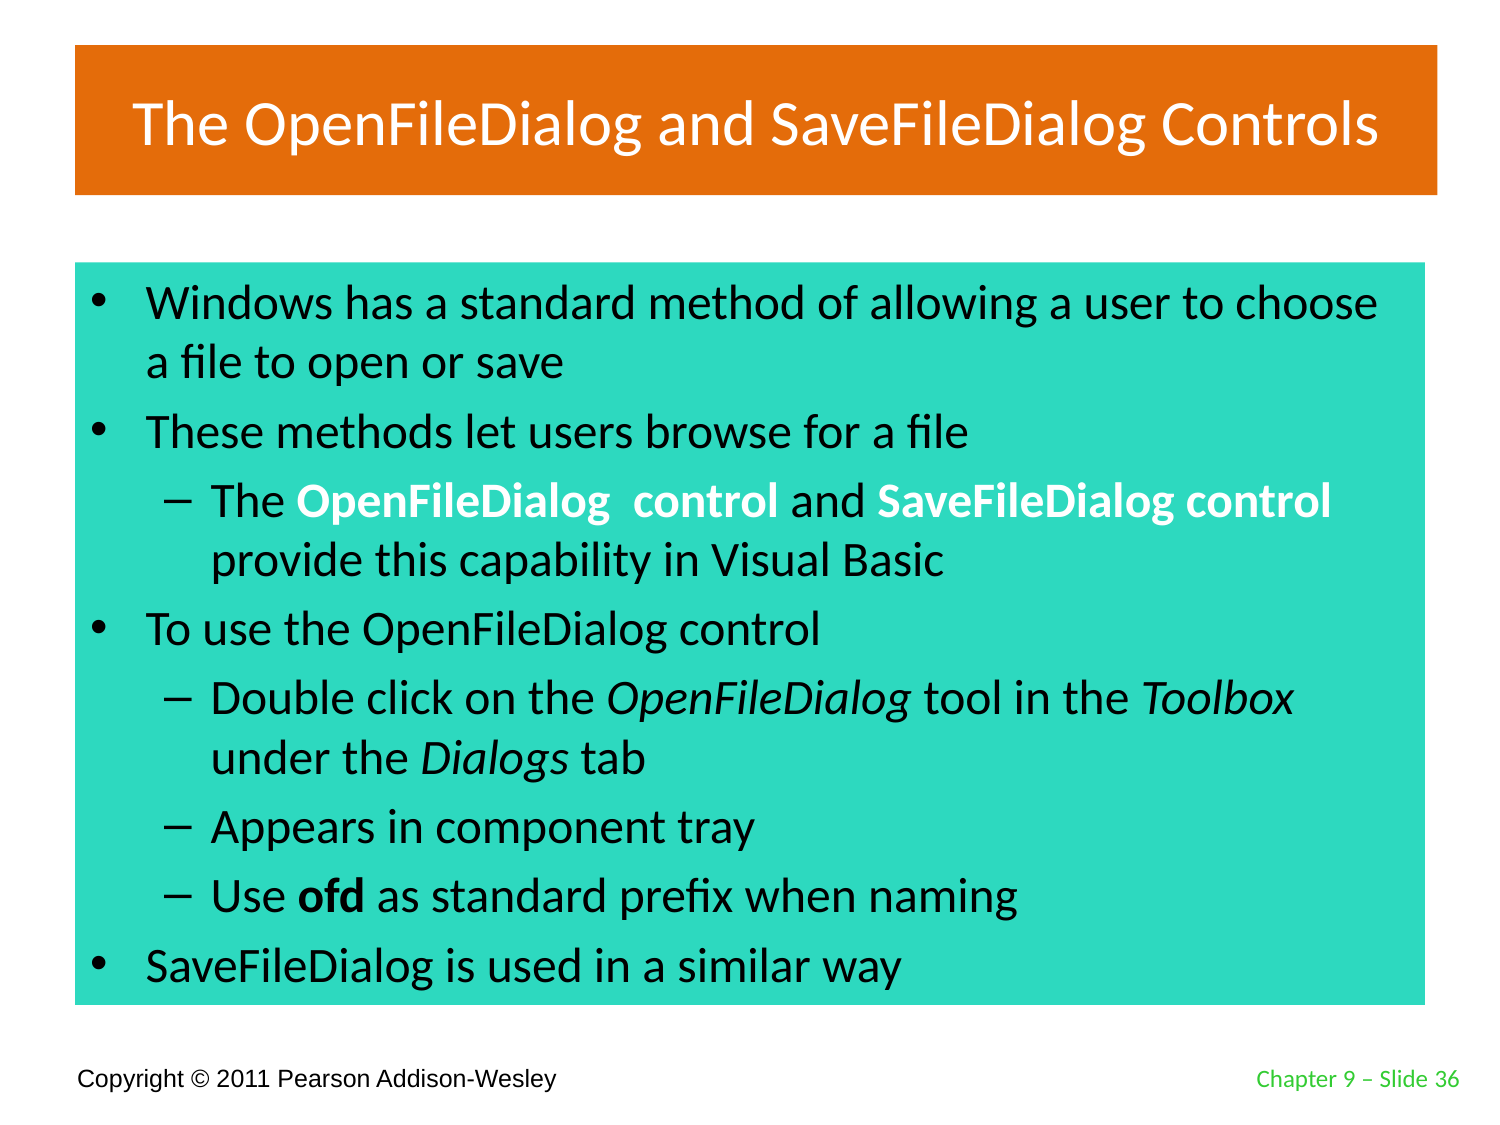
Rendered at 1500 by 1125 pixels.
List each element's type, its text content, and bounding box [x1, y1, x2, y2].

list Windows has a standard method of allowing a user to choose a file to open or save These methods let users browse for a file The OpenFileDialog control and SaveFileDialog control provide this capability in Visual Basic To use the OpenFileDialog control Double click on the OpenFileDialog tool in the Toolbox under the Dialogs tab Appears in component tray Use ofd as standard prefix when naming SaveFileDialog is used in a similar way [75, 262, 1425, 1005]
title The OpenFileDialog and SaveFileDialog Controls [75, 45, 1438, 196]
slide_number Chapter 9 – Slide 36 [1162, 1024, 1476, 1101]
